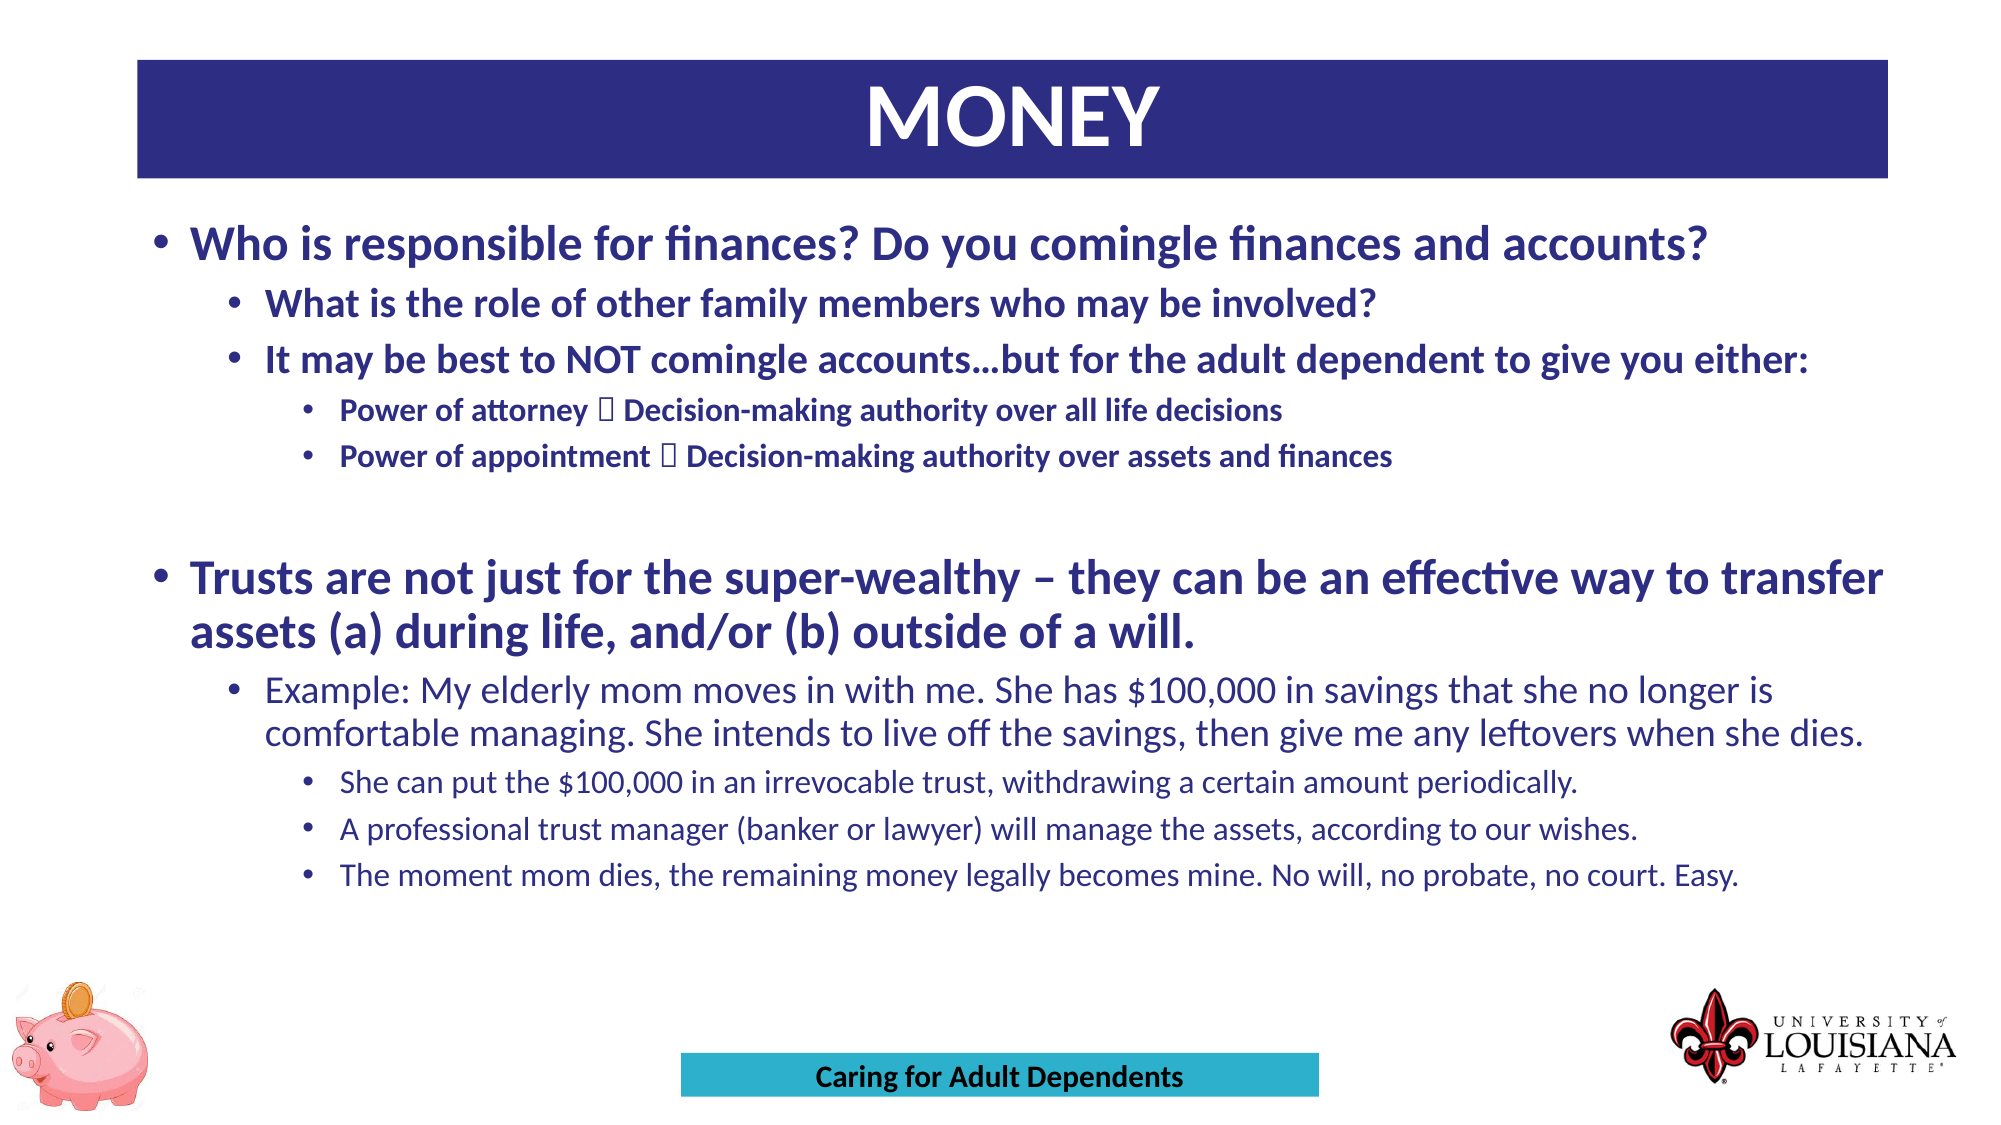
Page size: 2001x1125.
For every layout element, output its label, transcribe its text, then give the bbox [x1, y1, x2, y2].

text_box MONEY [137, 59, 1888, 179]
picture [12, 982, 148, 1111]
text_box Caring for Adult Dependents [681, 1052, 1319, 1097]
picture [1657, 977, 1982, 1091]
list Who is responsible for finances? Do you comingle finances and accounts? What is the role of other family members who may be involved? It may be best to NOT comingle accounts…but for the adult dependent to give you either: Power of attorney  Decision-making authority over all life decisions Power of appointment  Decision-making authority over assets and finances Trusts are not just for the super-wealthy – they can be an effective way to transfer assets (a) during life, and/or (b) outside of a will. Example: My elderly mom moves in with me. She has $100,000 in savings that she no longer is comfortable managing. She intends to live off the savings, then give me any leftovers when she dies. She can put the $100,000 in an irrevocable trust, withdrawing a certain amount periodically. A professional trust manager (banker or lawyer) will manage the assets, according to our wishes. The moment mom dies, the remaining money legally becomes mine. No will, no probate, no court. Easy. [137, 210, 1906, 1014]
